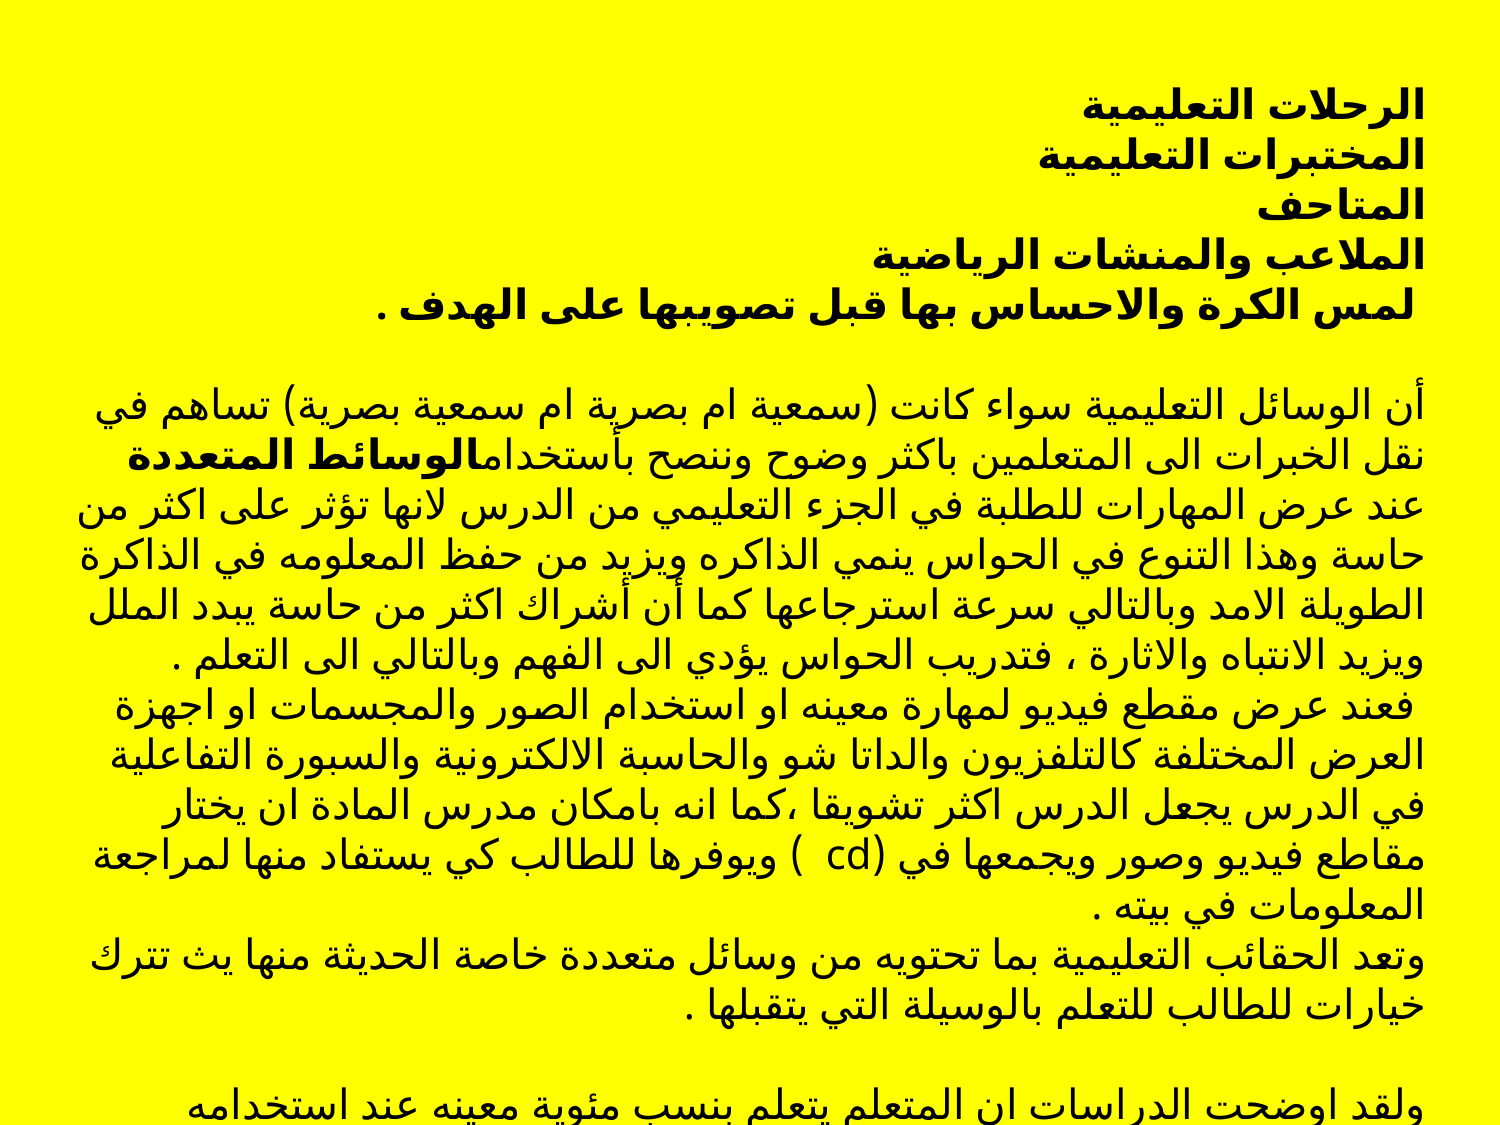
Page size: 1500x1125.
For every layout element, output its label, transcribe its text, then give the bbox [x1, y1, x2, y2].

text_box الرحلات التعليمية المختبرات التعليمية المتاحف الملاعب والمنشات الرياضية لمس الكرة والاحساس بها قبل تصويبها على الهدف . أن الوسائل التعليمية سواء كانت (سمعية ام بصرية ام سمعية بصرية) تساهم في نقل الخبرات الى المتعلمين باكثر وضوح وننصح بأستخدامالوسائط المتعددة عند عرض المهارات للطلبة في الجزء التعليمي من الدرس لانها تؤثر على اكثر من حاسة وهذا التنوع في الحواس ينمي الذاكره ويزيد من حفظ المعلومه في الذاكرة الطويلة الامد وبالتالي سرعة استرجاعها كما أن أشراك اكثر من حاسة يبدد الملل ويزيد الانتباه والاثارة ، فتدريب الحواس يؤدي الى الفهم وبالتالي الى التعلم . فعند عرض مقطع فيديو لمهارة معينه او استخدام الصور والمجسمات او اجهزة العرض المختلفة كالتلفزيون والداتا شو والحاسبة الالكترونية والسبورة التفاعلية في الدرس يجعل الدرس اكثر تشويقا ،كما انه بامكان مدرس المادة ان يختار مقاطع فيديو وصور ويجمعها في (cd ) ويوفرها للطالب كي يستفاد منها لمراجعة المعلومات في بيته . وتعد الحقائب التعليمية بما تحتويه من وسائل متعددة خاصة الحديثة منها يث تترك خيارات للطالب للتعلم بالوسيلة التي يتقبلها . ولقد اوضحت الدراسات ان المتعلم يتعلم بنسب مئوية معينه عند استخدامه لحواسه في عملية التعلم وادناه النسب لكل حاسة :- [58, 70, 1442, 1125]
